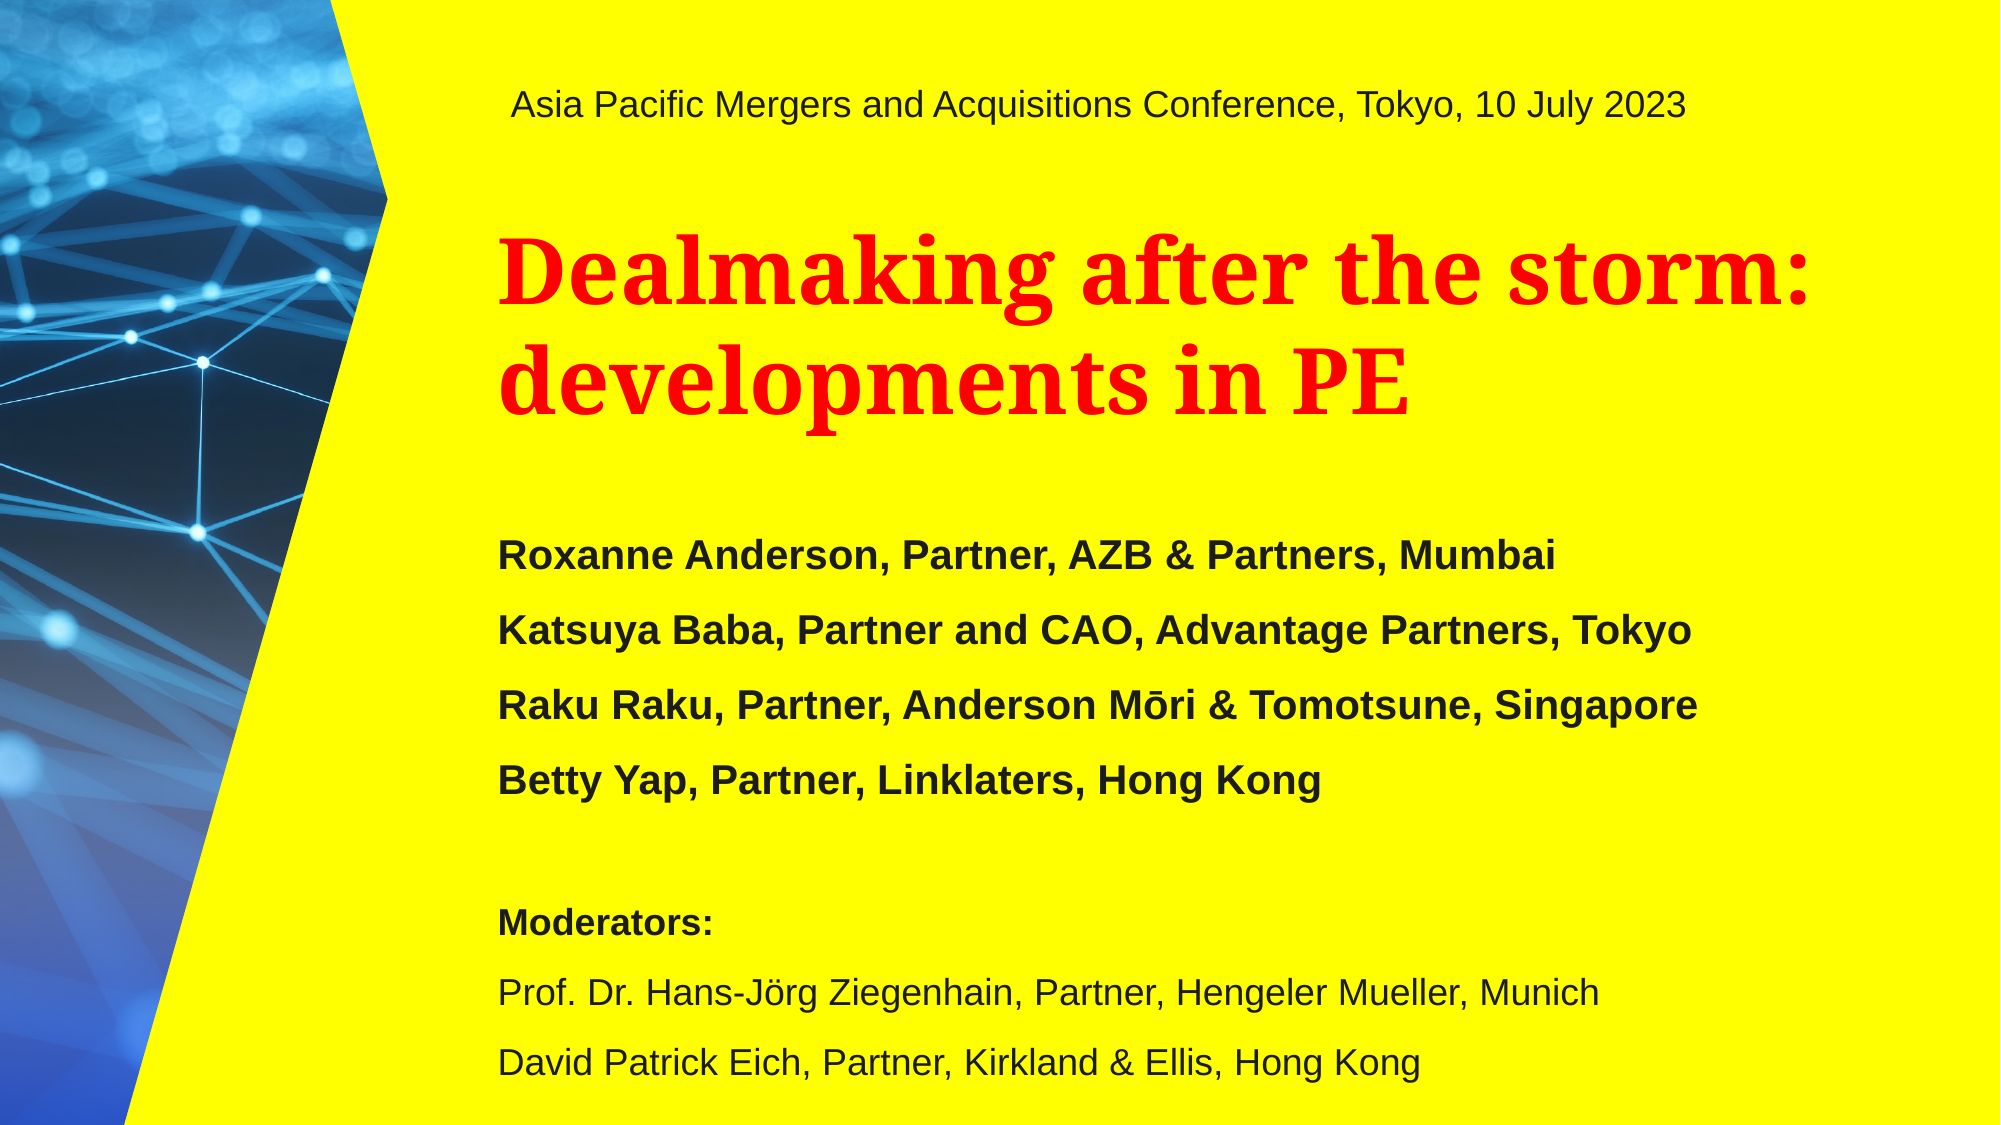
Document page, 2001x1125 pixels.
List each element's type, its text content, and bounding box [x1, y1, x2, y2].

list Asia Pacific Mergers and Acquisitions Conference, Tokyo, 10 July 2023 [497, 69, 1862, 151]
subtitle Roxanne Anderson, Partner, AZB & Partners, Mumbai Katsuya Baba, Partner and CAO, Advantage Partners, Tokyo Raku Raku, Partner, Anderson Mōri & Tomotsune, Singapore Betty Yap, Partner, Linklaters, Hong Kong Moderators: Prof. Dr. Hans-Jörg Ziegenhain, Partner, Hengeler Mueller, Munich David Patrick Eich, Partner, Kirkland & Ellis, Hong Kong [497, 521, 1862, 1011]
picture [0, 0, 388, 1125]
title Dealmaking after the storm: developments in PE [497, 206, 1862, 412]
